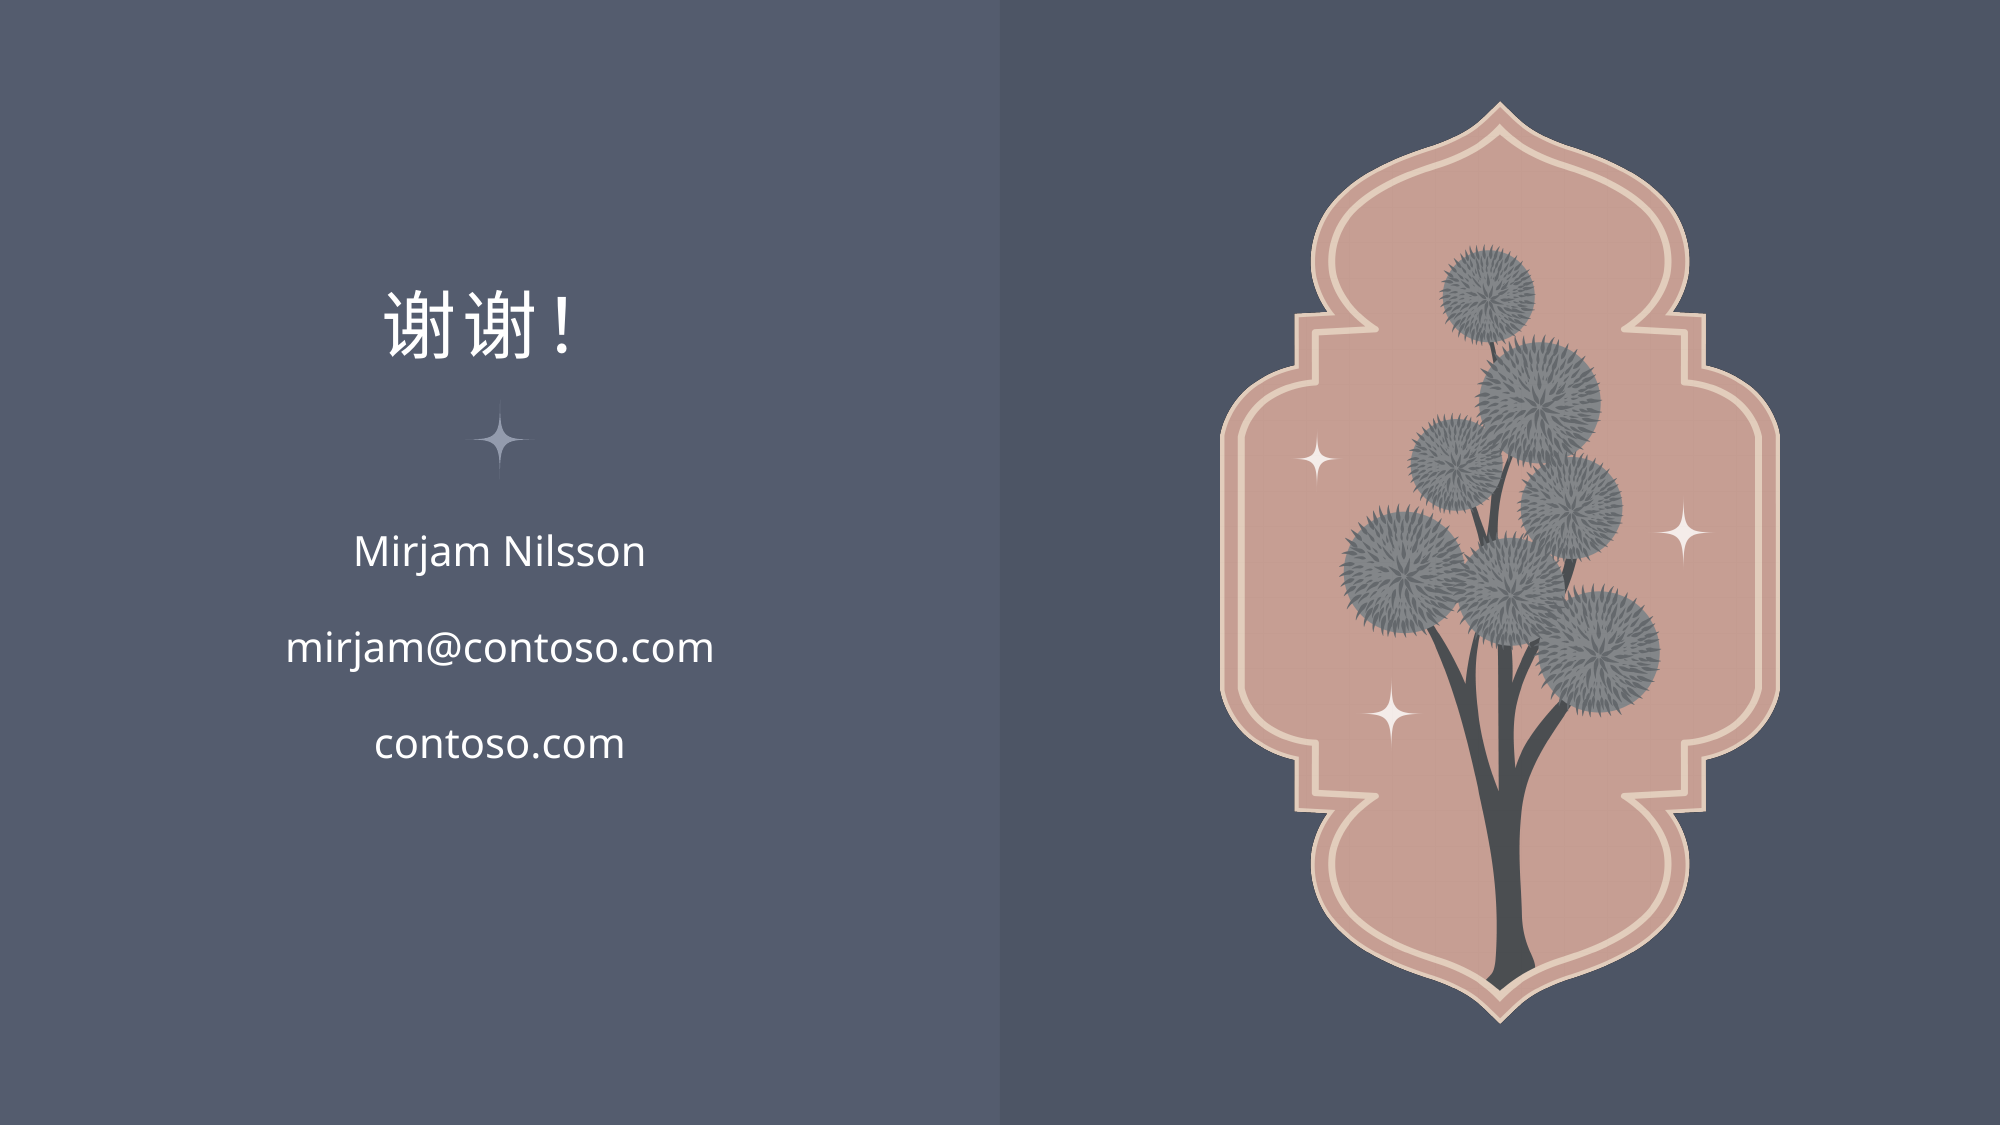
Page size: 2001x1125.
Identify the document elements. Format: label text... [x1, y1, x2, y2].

list Mirjam Nilsson mirjam@contoso.com contoso.com [0, 492, 1000, 977]
title 谢谢！ [0, 73, 1000, 378]
picture [1220, 101, 1780, 1024]
